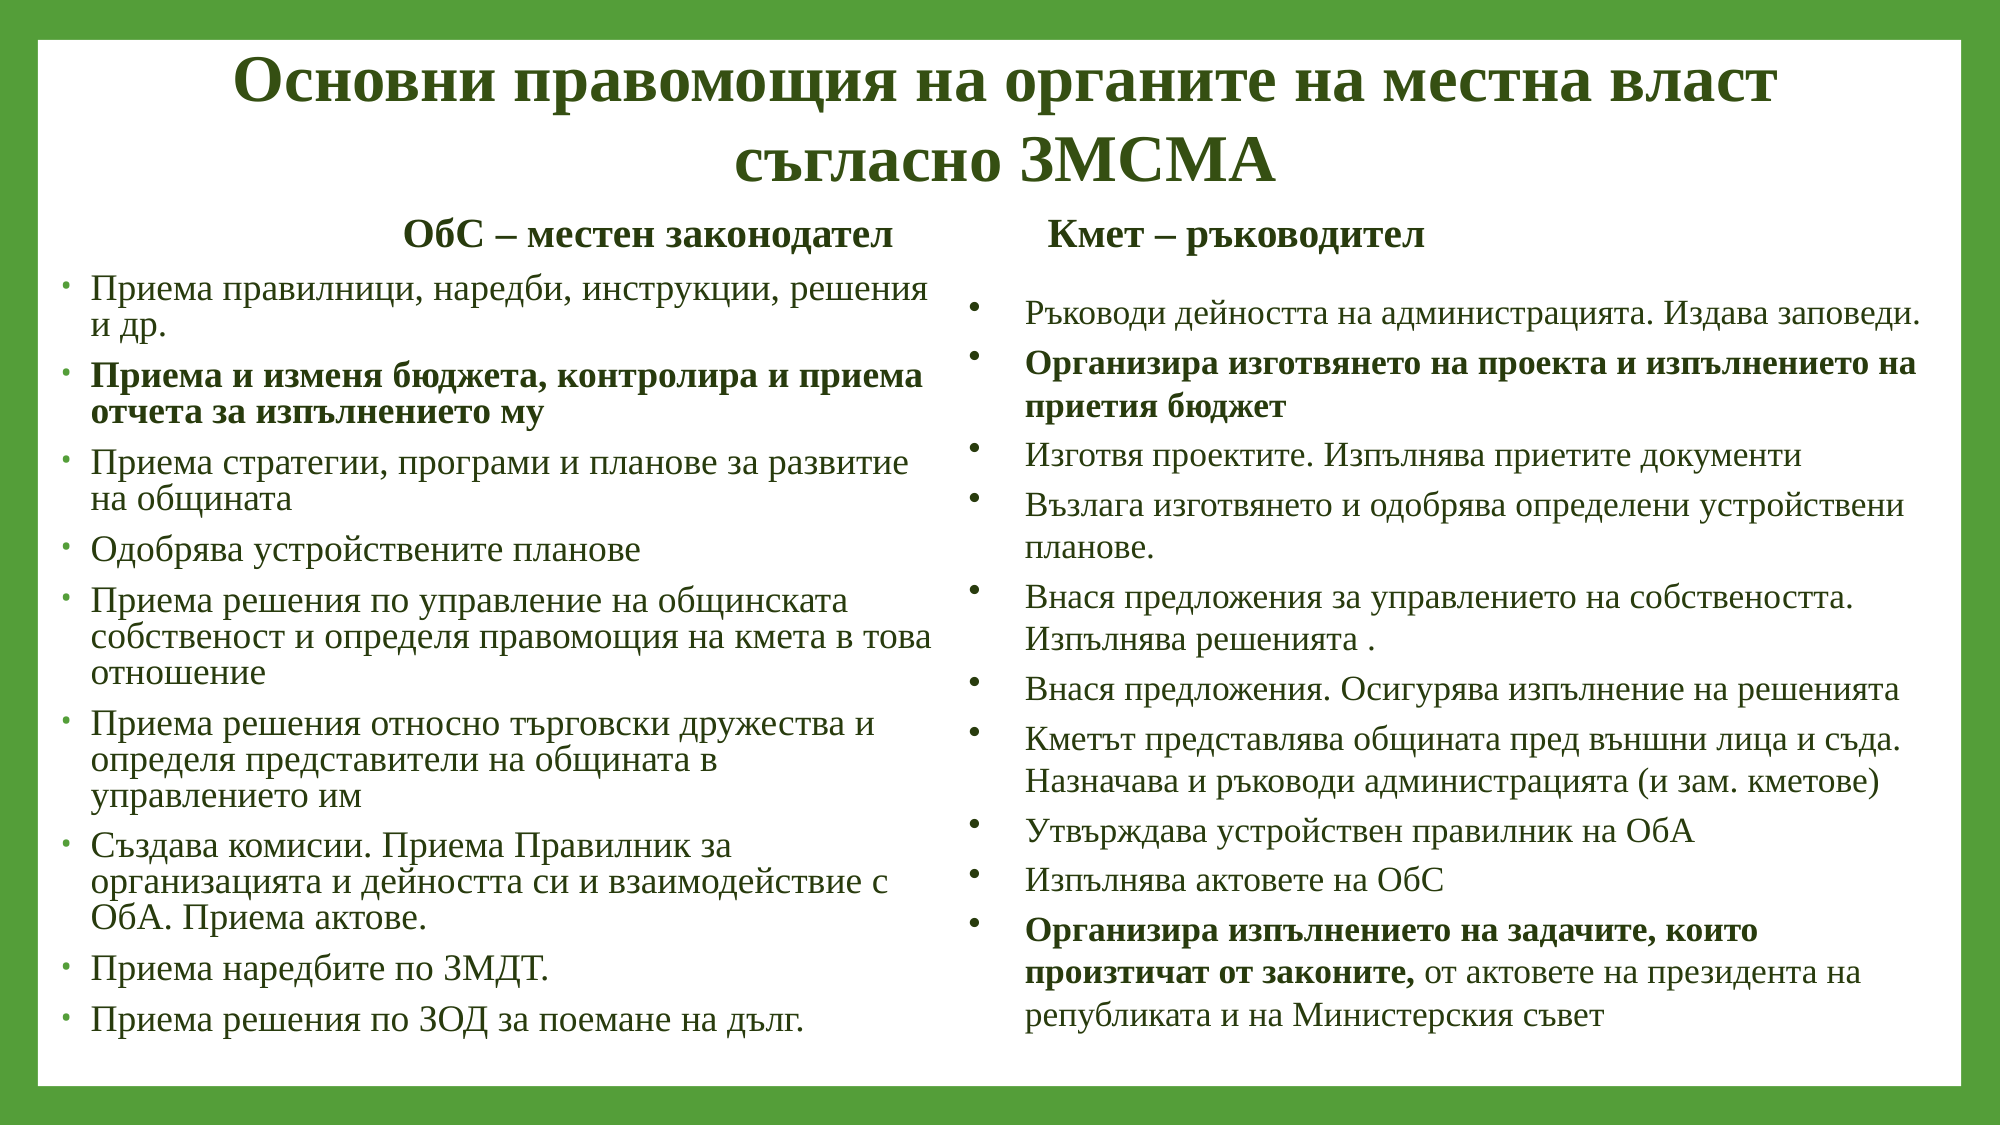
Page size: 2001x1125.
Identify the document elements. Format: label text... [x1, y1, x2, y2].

text_box Основни правомощия на органите на местна власт съгласно ЗМСМА [156, 27, 1856, 203]
text_box Ръководи дейността на администрацията. Издава заповеди. Организира изготвянето на проекта и изпълнението на приетия бюджет Изготвя проектите. Изпълнява приетите документи Възлага изготвянето и одобрява определени устройствени планове. Внася предложения за управлението на собствеността. Изпълнява решенията . Внася предложения. Осигурява изпълнение на решенията Кметът представлява общината пред външни лица и съда. Назначава и ръководи администрацията (и зам. кметове) Утвърждава устройствен правилник на ОбА Изпълнява актовете на ОбС Организира изпълнението на задачите, които произтичат от законите, от актовете на президента на републиката и на Министерския съвет [953, 282, 1962, 1072]
list Приема правилници, наредби, инструкции, решения и др. Приема и изменя бюджета, контролира и приема отчета за изпълнението му Приема стратегии, програми и планове за развитие на общината Одобрява устройствените планове Приема решения по управление на общинската собственост и определя правомощия на кмета в това отношение Приема решения относно търговски дружества и определя представители на общината в управлението им Създава комисии. Приема Правилник за организацията и дейността си и взаимодействие с ОбА. Приема актове. Приема наредбите по ЗМДТ. Приема решения по ЗОД за поемане на дълг. [38, 264, 954, 1072]
title ОбС – местен законодател Кмет – ръководител [122, 204, 1706, 265]
